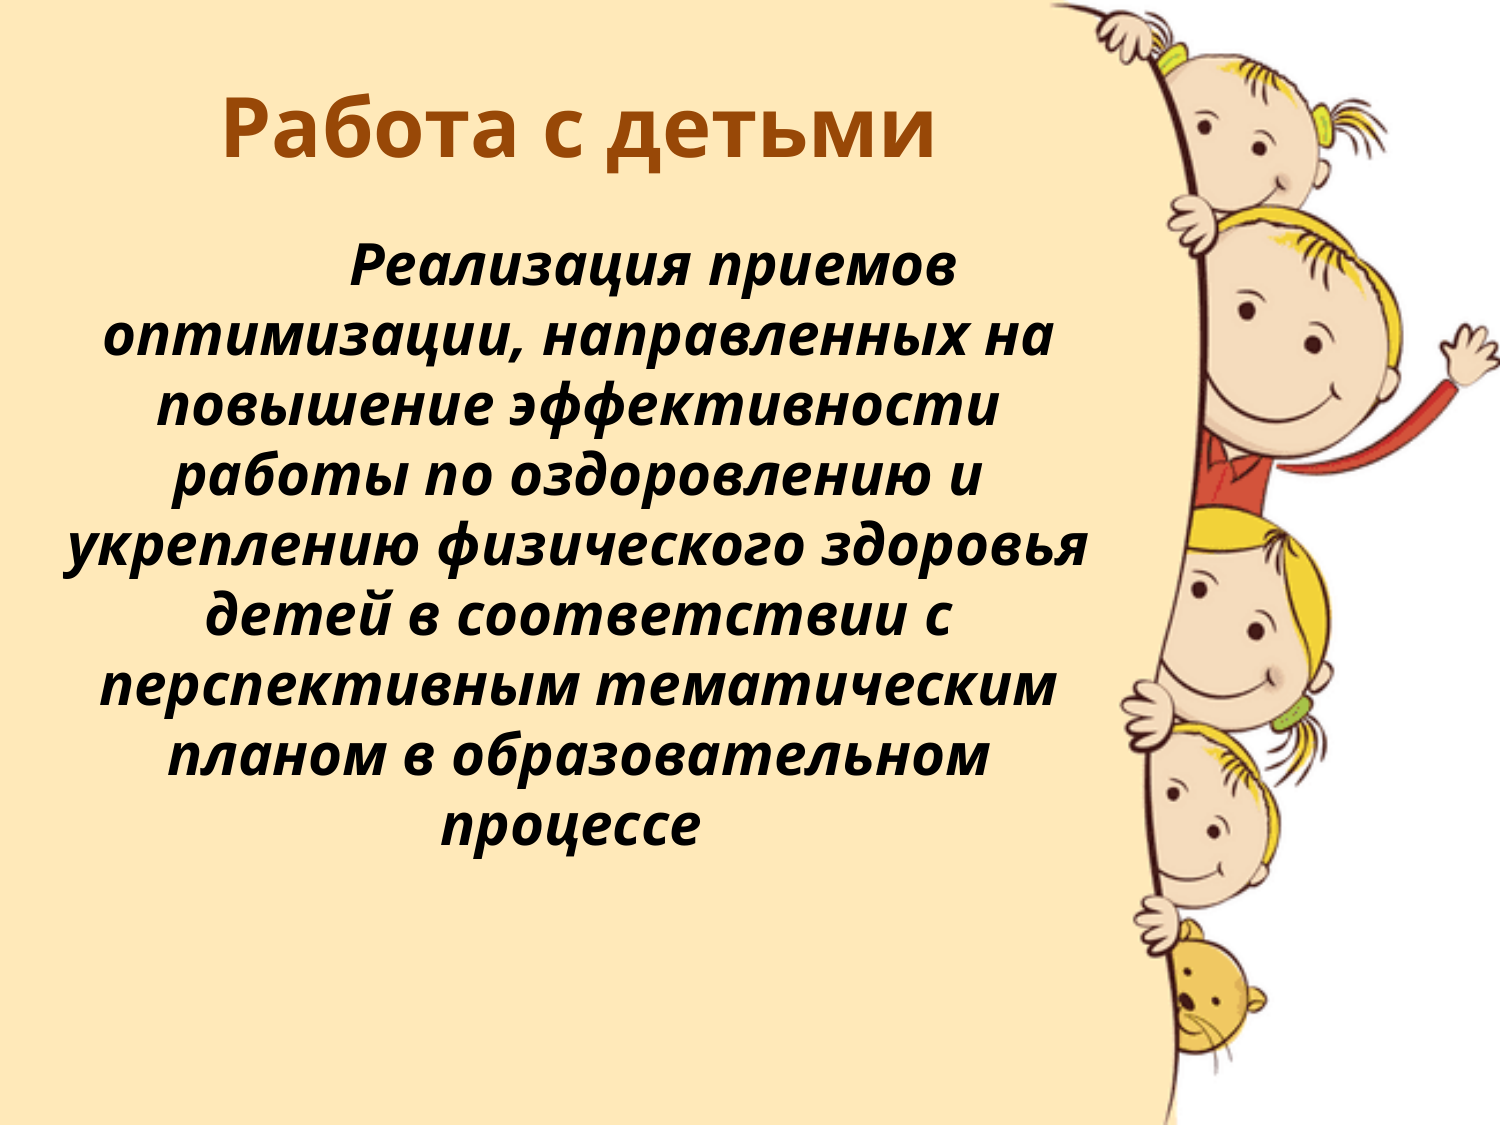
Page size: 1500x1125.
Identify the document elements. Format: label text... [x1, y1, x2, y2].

picture [0, 0, 1500, 1125]
title Работа с детьми [77, 66, 1082, 183]
list Реализация приемов оптимизации, направленных на повышение эффективности работы по оздоровлению и укреплению физического здоровья детей в соответствии с перспективным тематическим планом в образовательном процессе [17, 219, 1141, 864]
